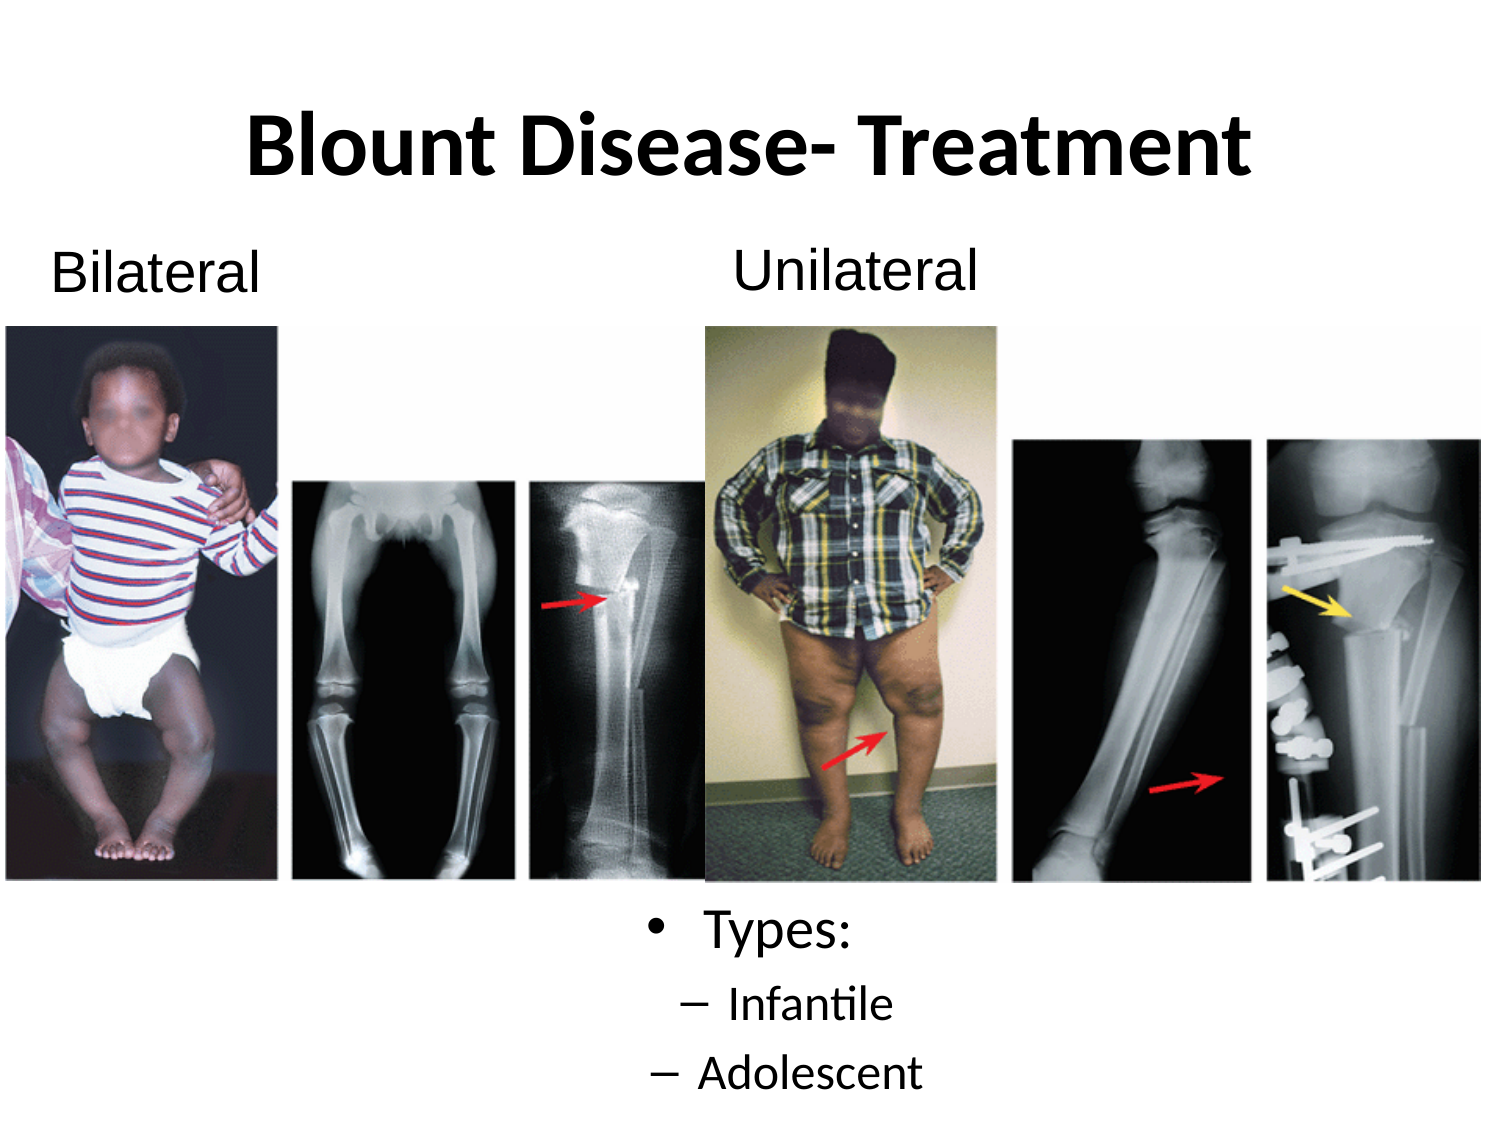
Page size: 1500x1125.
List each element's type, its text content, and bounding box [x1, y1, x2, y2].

list Types: Infantile Adolescent [75, 891, 1425, 1125]
picture [5, 326, 1481, 883]
title Blount Disease- Treatment [75, 45, 1425, 233]
text_box Unilateral [699, 224, 1013, 310]
text_box Bilateral [0, 226, 313, 312]
